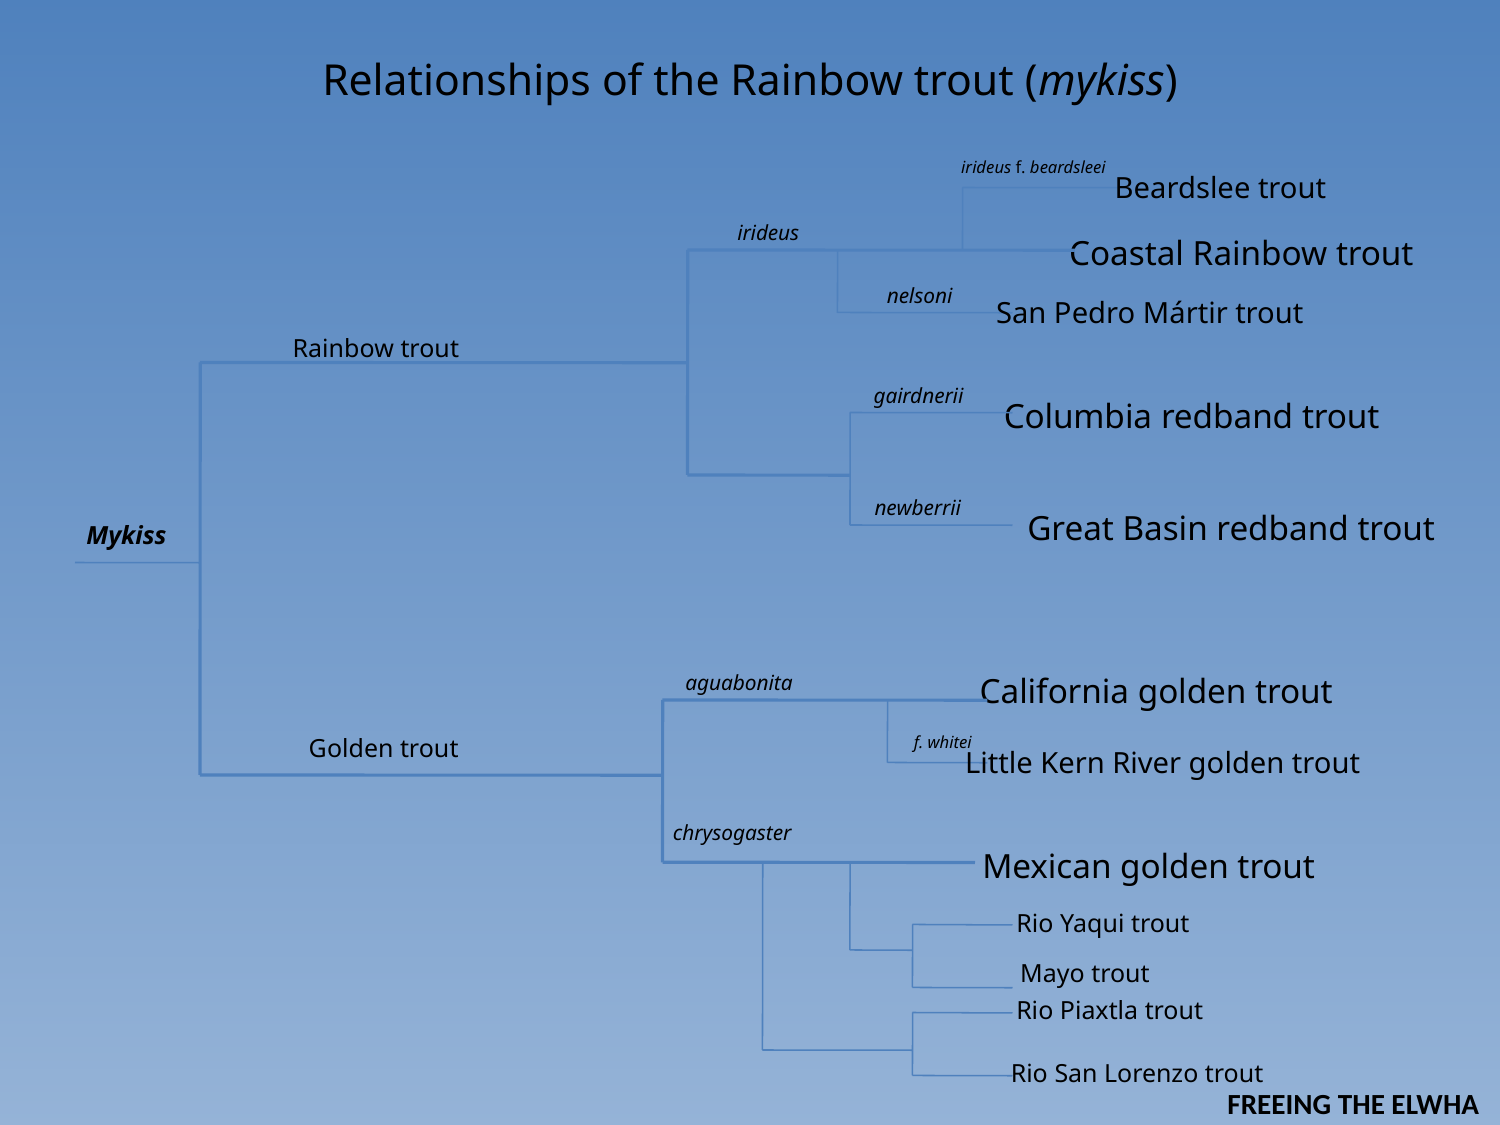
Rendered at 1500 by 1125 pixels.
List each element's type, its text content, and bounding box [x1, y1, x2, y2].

title Relationships of the Rainbow trout (mykiss) [75, 45, 1425, 113]
footer FREEING THE ELWHA [1212, 1077, 1500, 1125]
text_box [74, 149, 1476, 1096]
